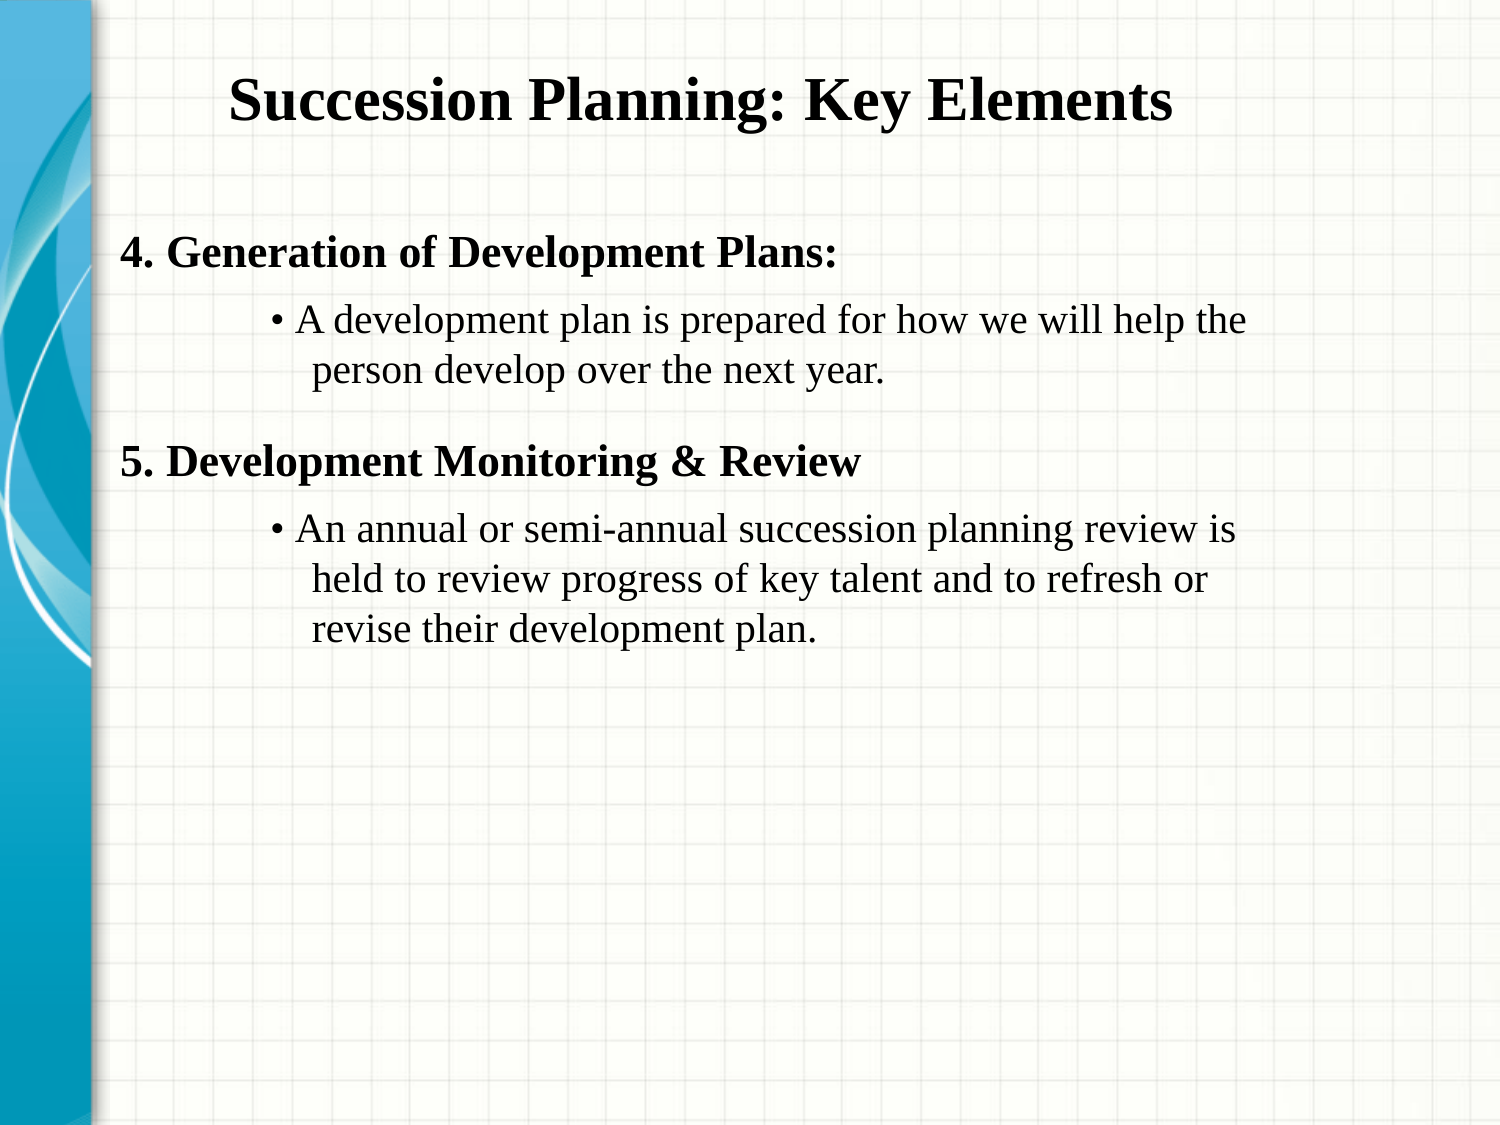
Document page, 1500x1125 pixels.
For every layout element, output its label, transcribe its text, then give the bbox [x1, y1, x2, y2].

picture [0, 0, 1500, 1125]
text_box Succession Planning: Key Elements [213, 50, 1190, 140]
text_box 4. Generation of Development Plans: • A development plan is prepared for how we will help the person develop over the next year. 5. Development Monitoring & Review • An annual or semi-annual succession planning review is held to review progress of key talent and to refresh or revise their development plan. [105, 214, 1263, 658]
